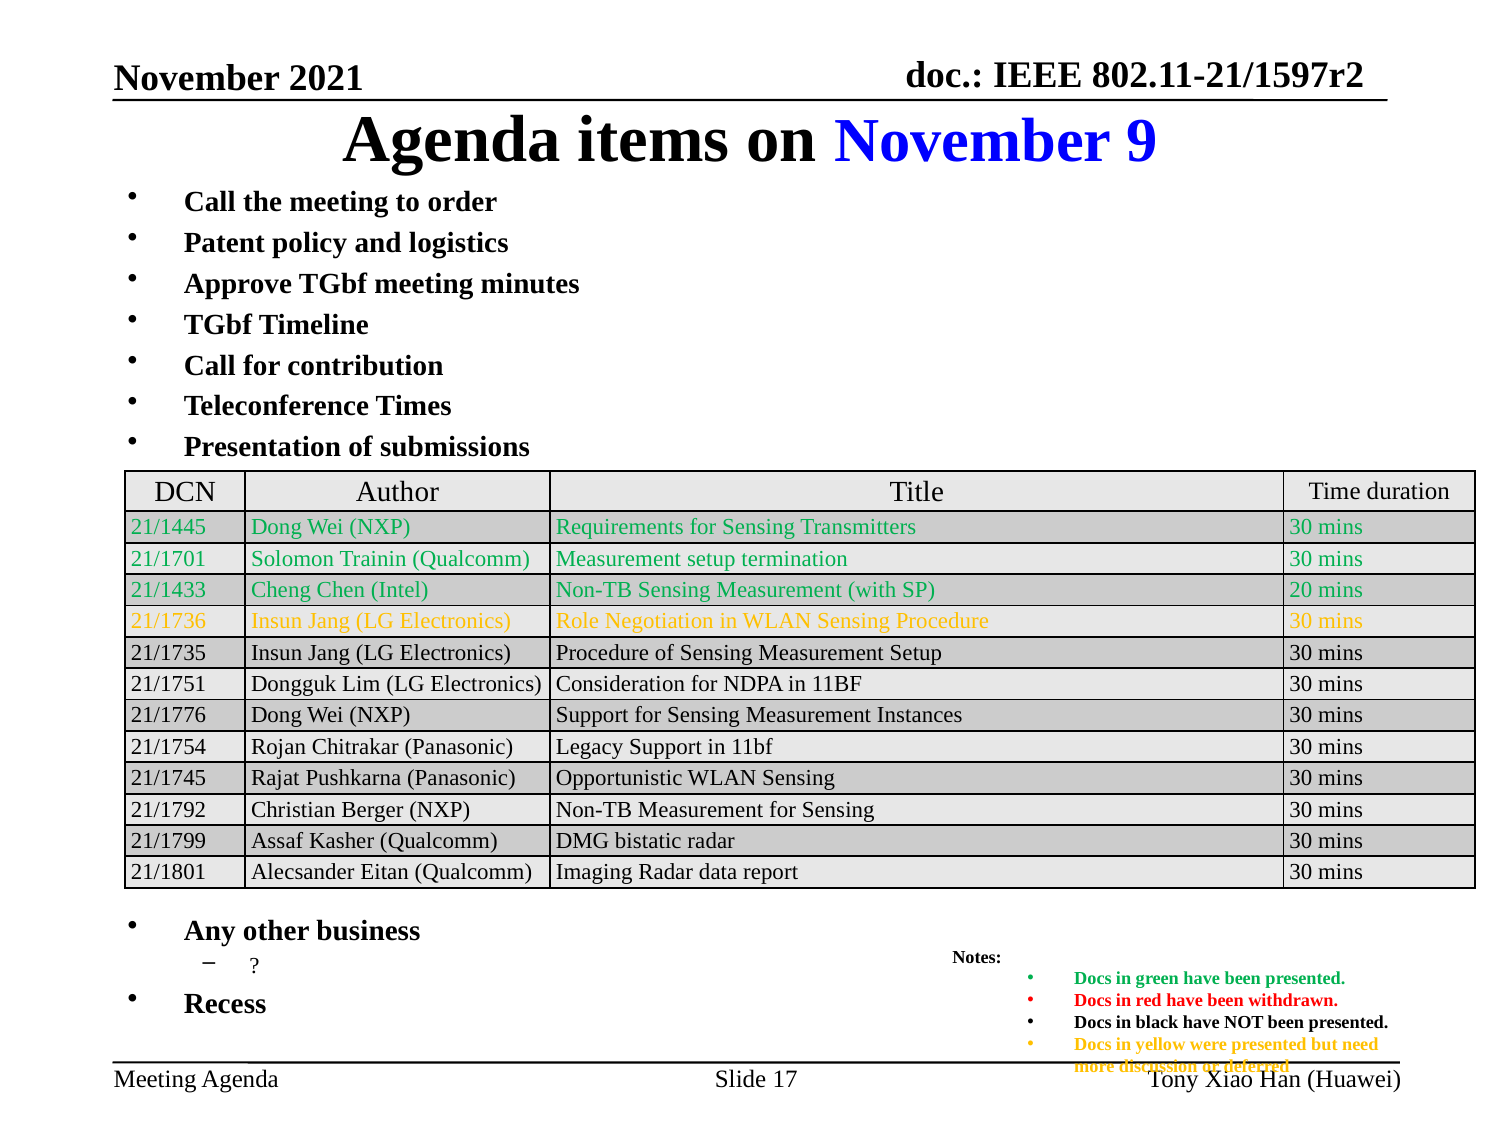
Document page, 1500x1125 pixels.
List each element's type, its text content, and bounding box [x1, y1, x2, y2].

table_cell 30 mins [1284, 763, 1474, 793]
table_cell 21/1745 [126, 763, 244, 793]
table_cell Alecsander Eitan (Qualcomm) [246, 857, 549, 887]
table_cell Consideration for NDPA in 11BF [551, 669, 1283, 699]
table_cell 30 mins [1284, 512, 1474, 542]
table_cell 21/1801 [126, 857, 244, 887]
table_cell Rajat Pushkarna (Panasonic) [246, 763, 549, 793]
table_header Title [551, 472, 1283, 510]
table_cell 30 mins [1284, 826, 1474, 855]
table_cell 30 mins [1284, 700, 1474, 730]
table_cell 21/1701 [126, 544, 244, 573]
table_cell Christian Berger (NXP) [246, 795, 549, 824]
table_cell Dong Wei (NXP) [246, 512, 549, 542]
table_cell Requirements for Sensing Transmitters [551, 512, 1283, 542]
table_cell 21/1735 [126, 638, 244, 667]
table_cell 21/1776 [126, 700, 244, 730]
table_cell Imaging Radar data report [551, 857, 1283, 887]
table_cell 30 mins [1284, 638, 1474, 667]
slide_number Slide 17 [712, 1061, 800, 1093]
table_cell 20 mins [1284, 575, 1474, 605]
table_cell Dongguk Lim (LG Electronics) [246, 669, 549, 699]
table_cell 21/1792 [126, 795, 244, 824]
table_cell Cheng Chen (Intel) [246, 575, 549, 605]
table_cell Insun Jang (LG Electronics) [246, 606, 549, 636]
table_cell 21/1445 [126, 512, 244, 542]
table_cell 21/1799 [126, 826, 244, 855]
table_cell Non-TB Sensing Measurement (with SP) [551, 575, 1283, 605]
text_box Call the meeting to order Patent policy and logistics Approve TGbf meeting minutes TGbf Timeline Call for contribution Teleconference Times Presentation of submissions Any other business ? Recess [112, 174, 1450, 1020]
table_cell DMG bistatic radar [551, 826, 1283, 855]
table_cell Assaf Kasher (Qualcomm) [246, 826, 549, 855]
table_cell 30 mins [1284, 795, 1474, 824]
table_header Author [246, 472, 549, 510]
table_header Time duration [1284, 472, 1474, 510]
table_cell Insun Jang (LG Electronics) [246, 638, 549, 667]
table_cell Opportunistic WLAN Sensing [551, 763, 1283, 793]
table_cell 21/1736 [126, 606, 244, 636]
table_cell 30 mins [1284, 669, 1474, 699]
text_box Agenda items on November 9 [112, 87, 1388, 174]
table_cell Support for Sensing Measurement Instances [551, 700, 1283, 730]
table_cell Dong Wei (NXP) [246, 700, 549, 730]
table_cell 21/1754 [126, 732, 244, 761]
table_cell Rojan Chitrakar (Panasonic) [246, 732, 549, 761]
table_cell Legacy Support in 11bf [551, 732, 1283, 761]
table_cell 21/1751 [126, 669, 244, 699]
table_cell 30 mins [1284, 544, 1474, 573]
table_cell 30 mins [1284, 732, 1474, 761]
table_cell 30 mins [1284, 606, 1474, 636]
table_cell Non-TB Measurement for Sensing [551, 795, 1283, 824]
table_cell Measurement setup termination [551, 544, 1283, 573]
table_cell 30 mins [1284, 857, 1474, 887]
table_cell Role Negotiation in WLAN Sensing Procedure [551, 606, 1283, 636]
table_cell Solomon Trainin (Qualcomm) [246, 544, 549, 573]
footer Tony Xiao Han (Huawei) [999, 1088, 1402, 1093]
text_box Notes: Docs in green have been presented. Docs in red have been withdrawn. Docs in black have NOT been presented. Docs in yellow were presented but need more discussion or deferred [937, 937, 1425, 1088]
table_cell Procedure of Sensing Measurement Setup [551, 638, 1283, 667]
table_cell 21/1433 [126, 575, 244, 605]
table_header DCN [126, 472, 244, 510]
